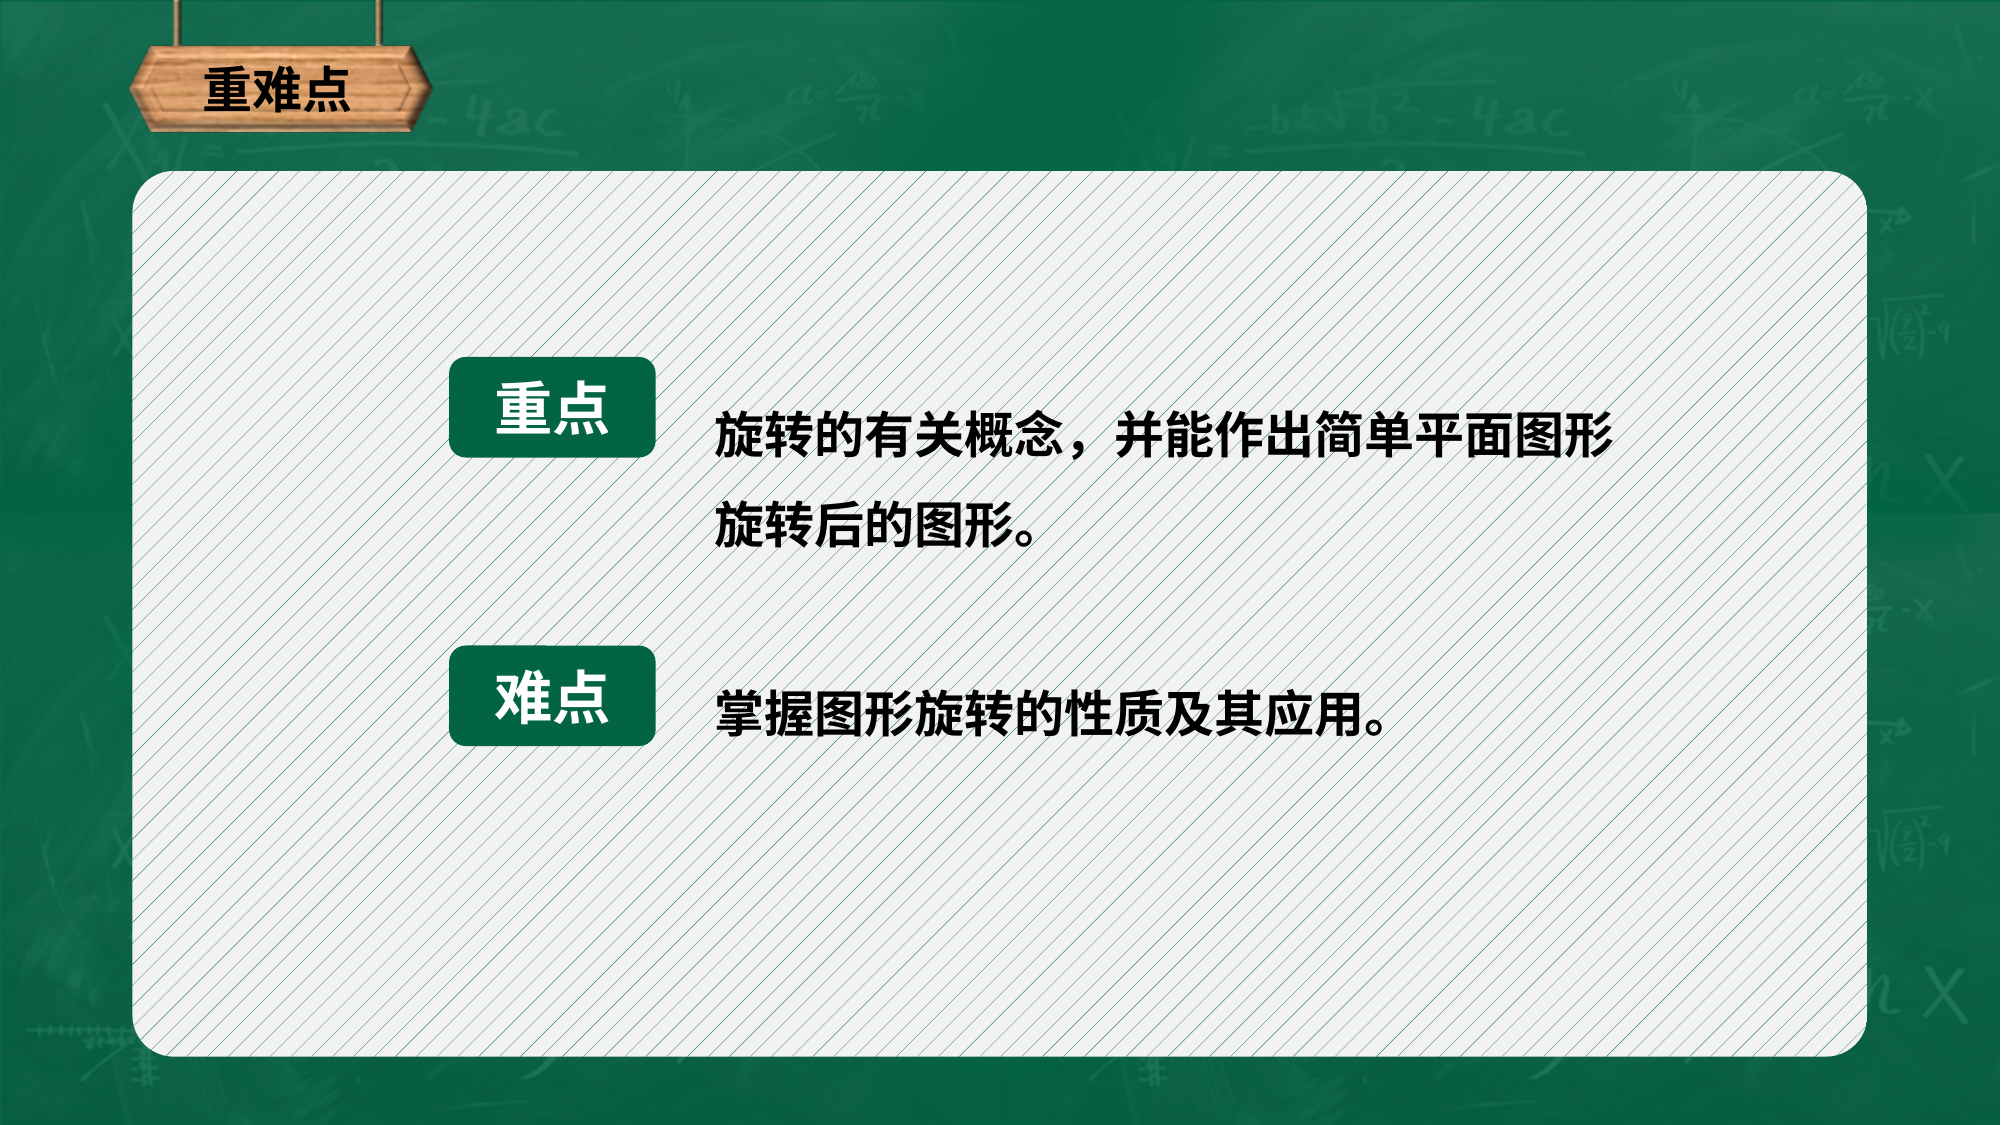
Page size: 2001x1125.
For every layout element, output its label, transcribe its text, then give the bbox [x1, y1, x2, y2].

text_box 掌握图形旋转的性质及其应用。 [699, 645, 1551, 751]
text_box 旋转的有关概念，并能作出简单平面图形旋转后的图形。 [699, 366, 1660, 562]
picture [3, 0, 1998, 1125]
text_box 重点 [447, 355, 657, 459]
text_box 难点 [447, 644, 657, 748]
text_box 重难点 [187, 51, 367, 126]
